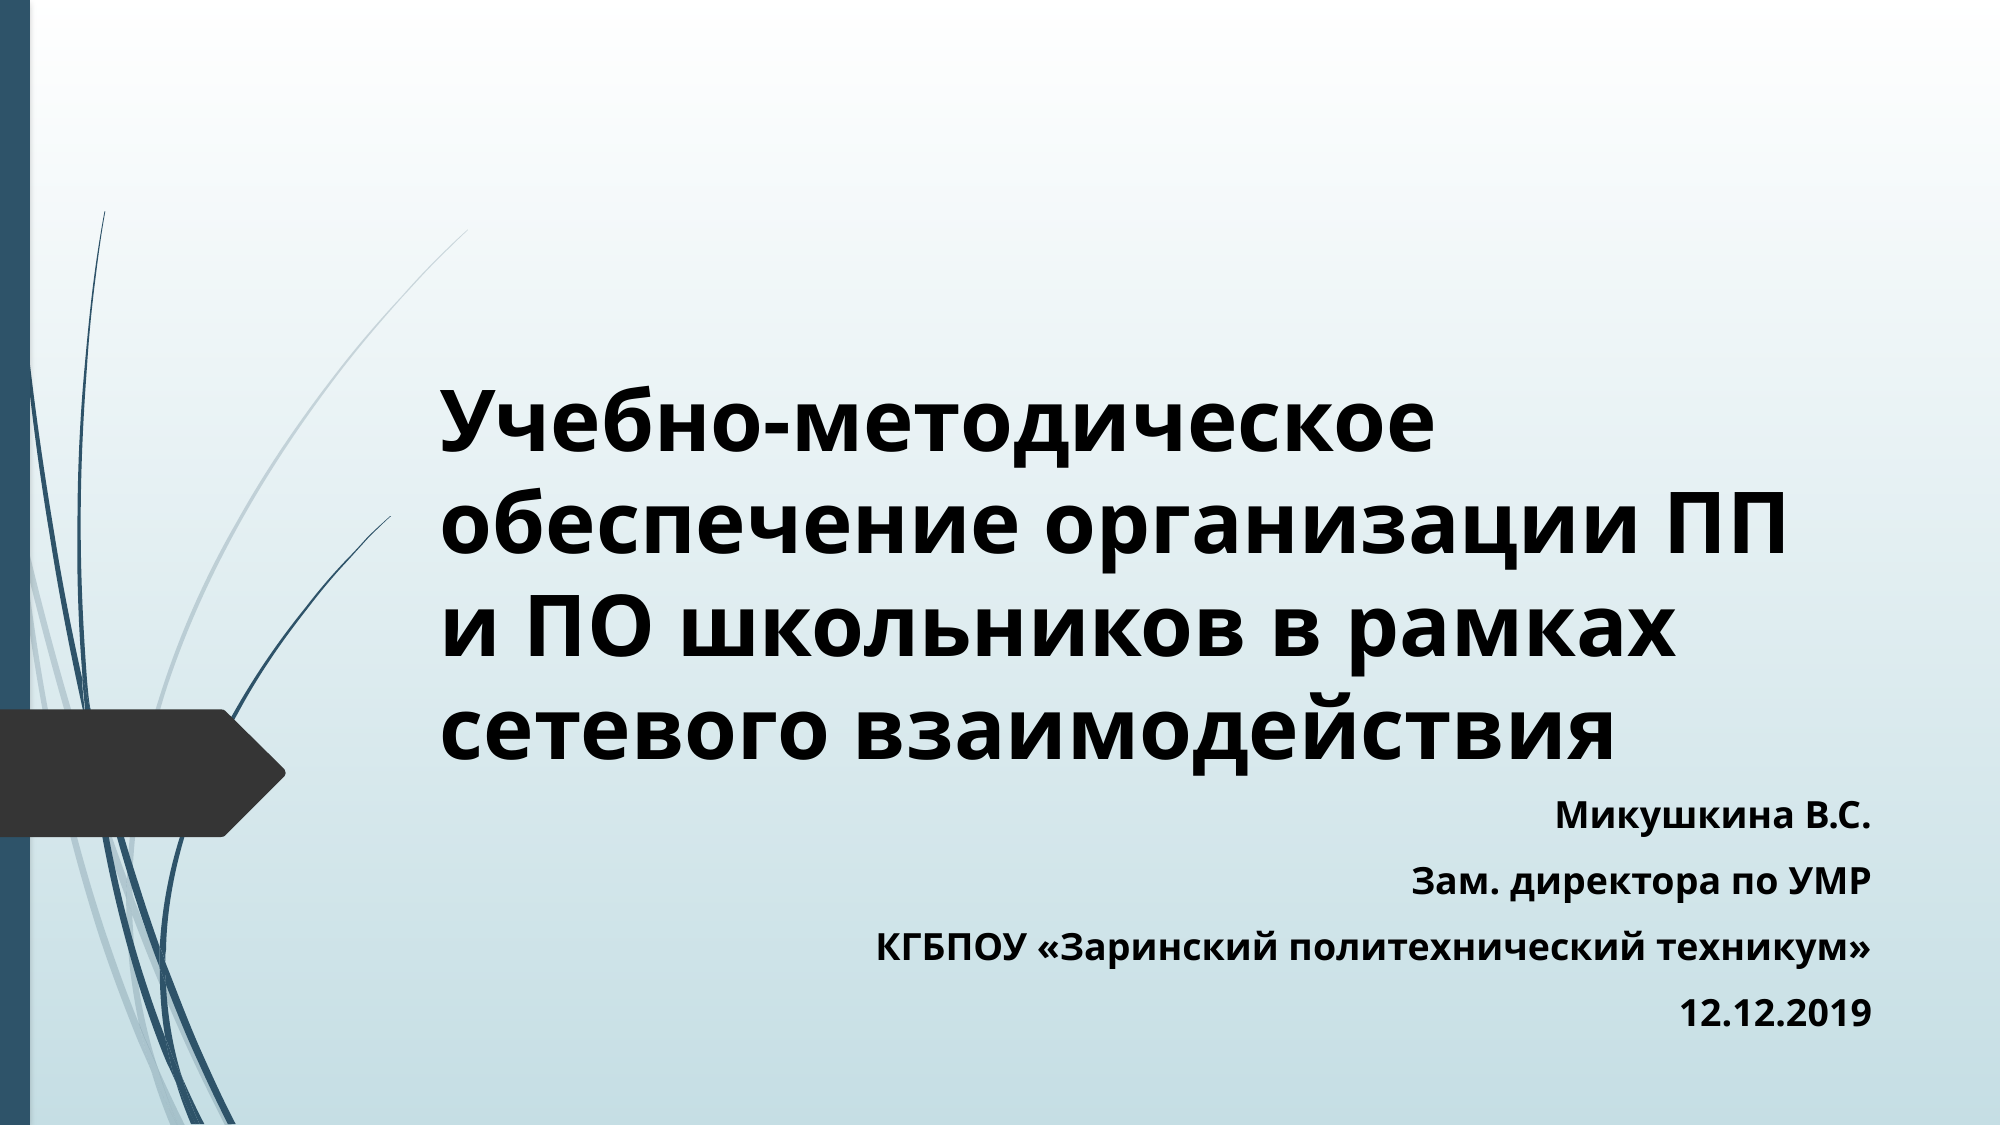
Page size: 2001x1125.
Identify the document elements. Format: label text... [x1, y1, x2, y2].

subtitle Микушкина В.С. Зам. директора по УМР КГБПОУ «Заринский политехнический техникум» 12.12.2019 [424, 783, 1888, 1059]
title Учебно-методическое обеспечение организации ПП и ПО школьников в рамках сетевого взаимодействия [424, 293, 1888, 783]
